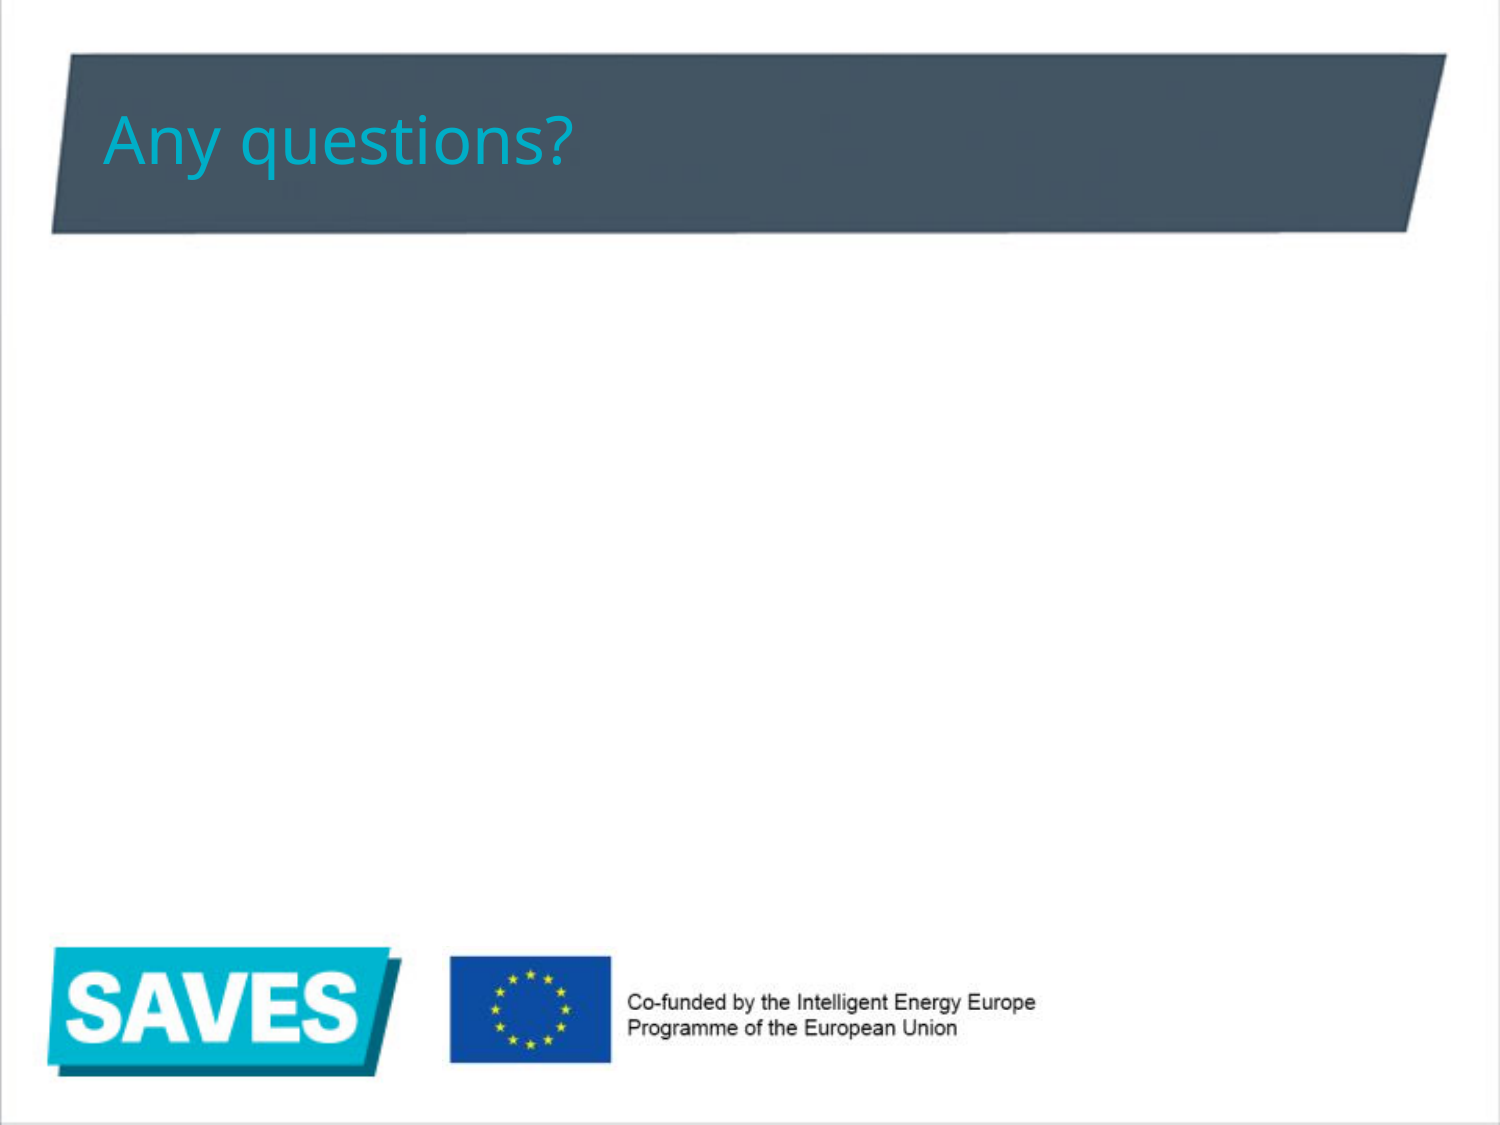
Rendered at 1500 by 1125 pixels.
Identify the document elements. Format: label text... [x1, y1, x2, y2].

picture [0, 0, 1500, 1125]
title Any questions? [88, 90, 1400, 256]
